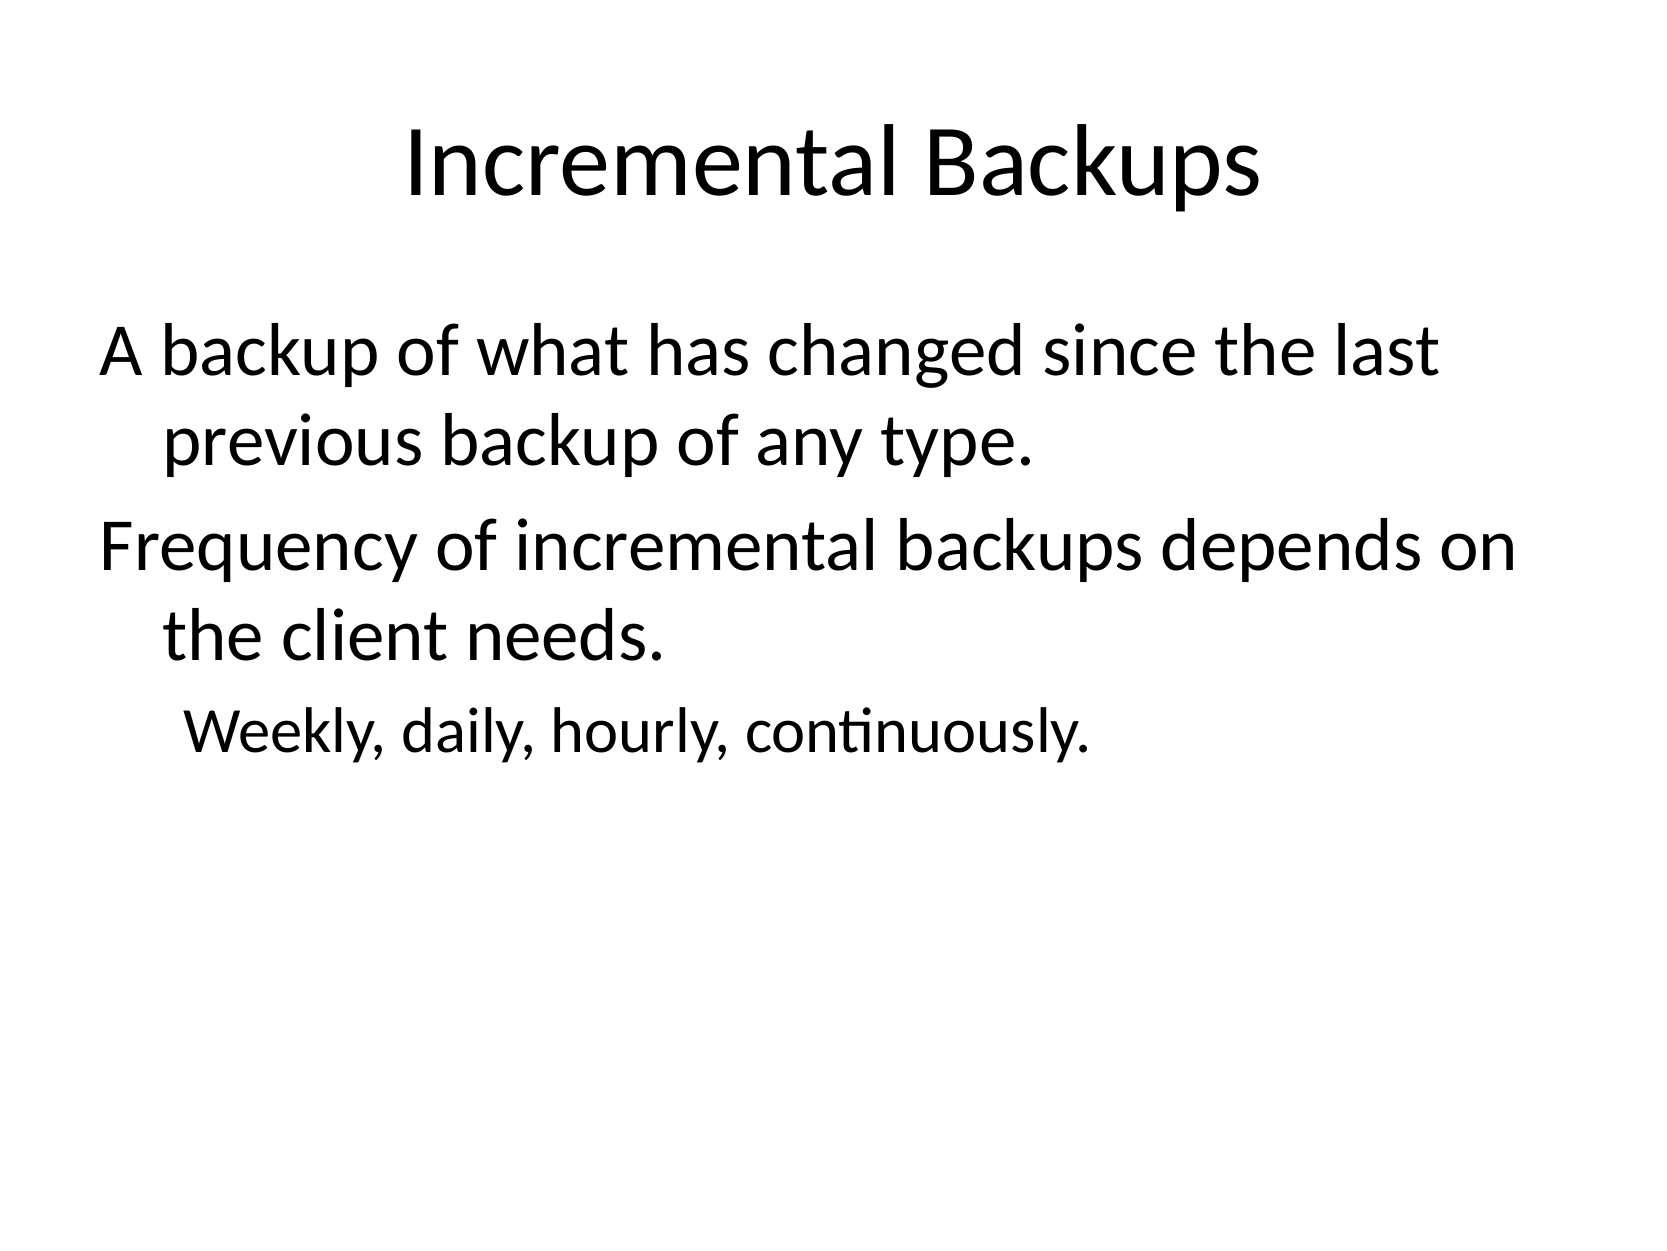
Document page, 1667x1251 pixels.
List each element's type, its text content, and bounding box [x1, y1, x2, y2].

list A backup of what has changed since the last previous backup of any type. Frequency of incremental backups depends on the client needs. Weekly, daily, hourly, continuously. [83, 291, 1584, 1117]
title Incremental Backups [83, 50, 1584, 259]
